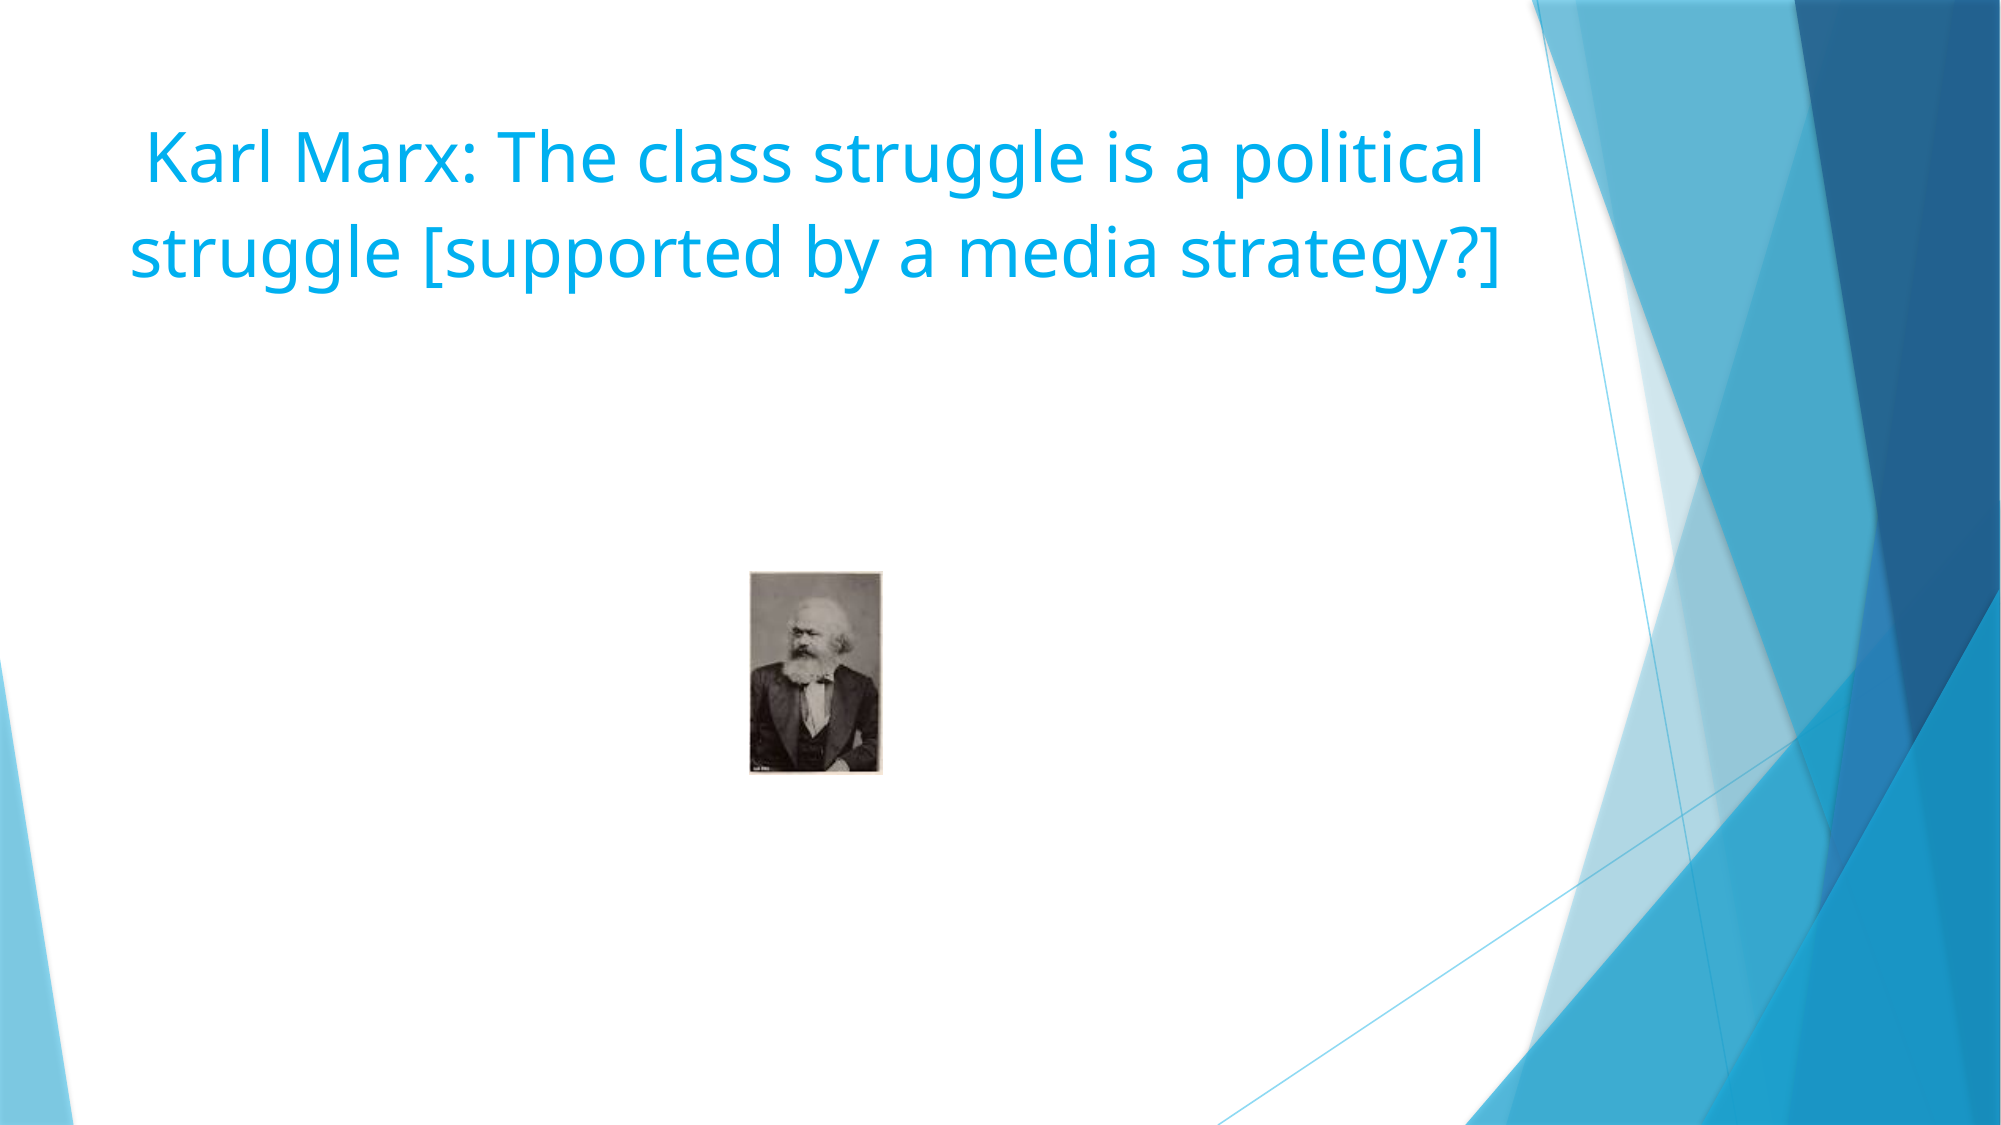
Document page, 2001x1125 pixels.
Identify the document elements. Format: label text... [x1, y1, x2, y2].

title Karl Marx: The class struggle is a political struggle [supported by a media strategy?] [111, 99, 1522, 317]
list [749, 570, 884, 775]
